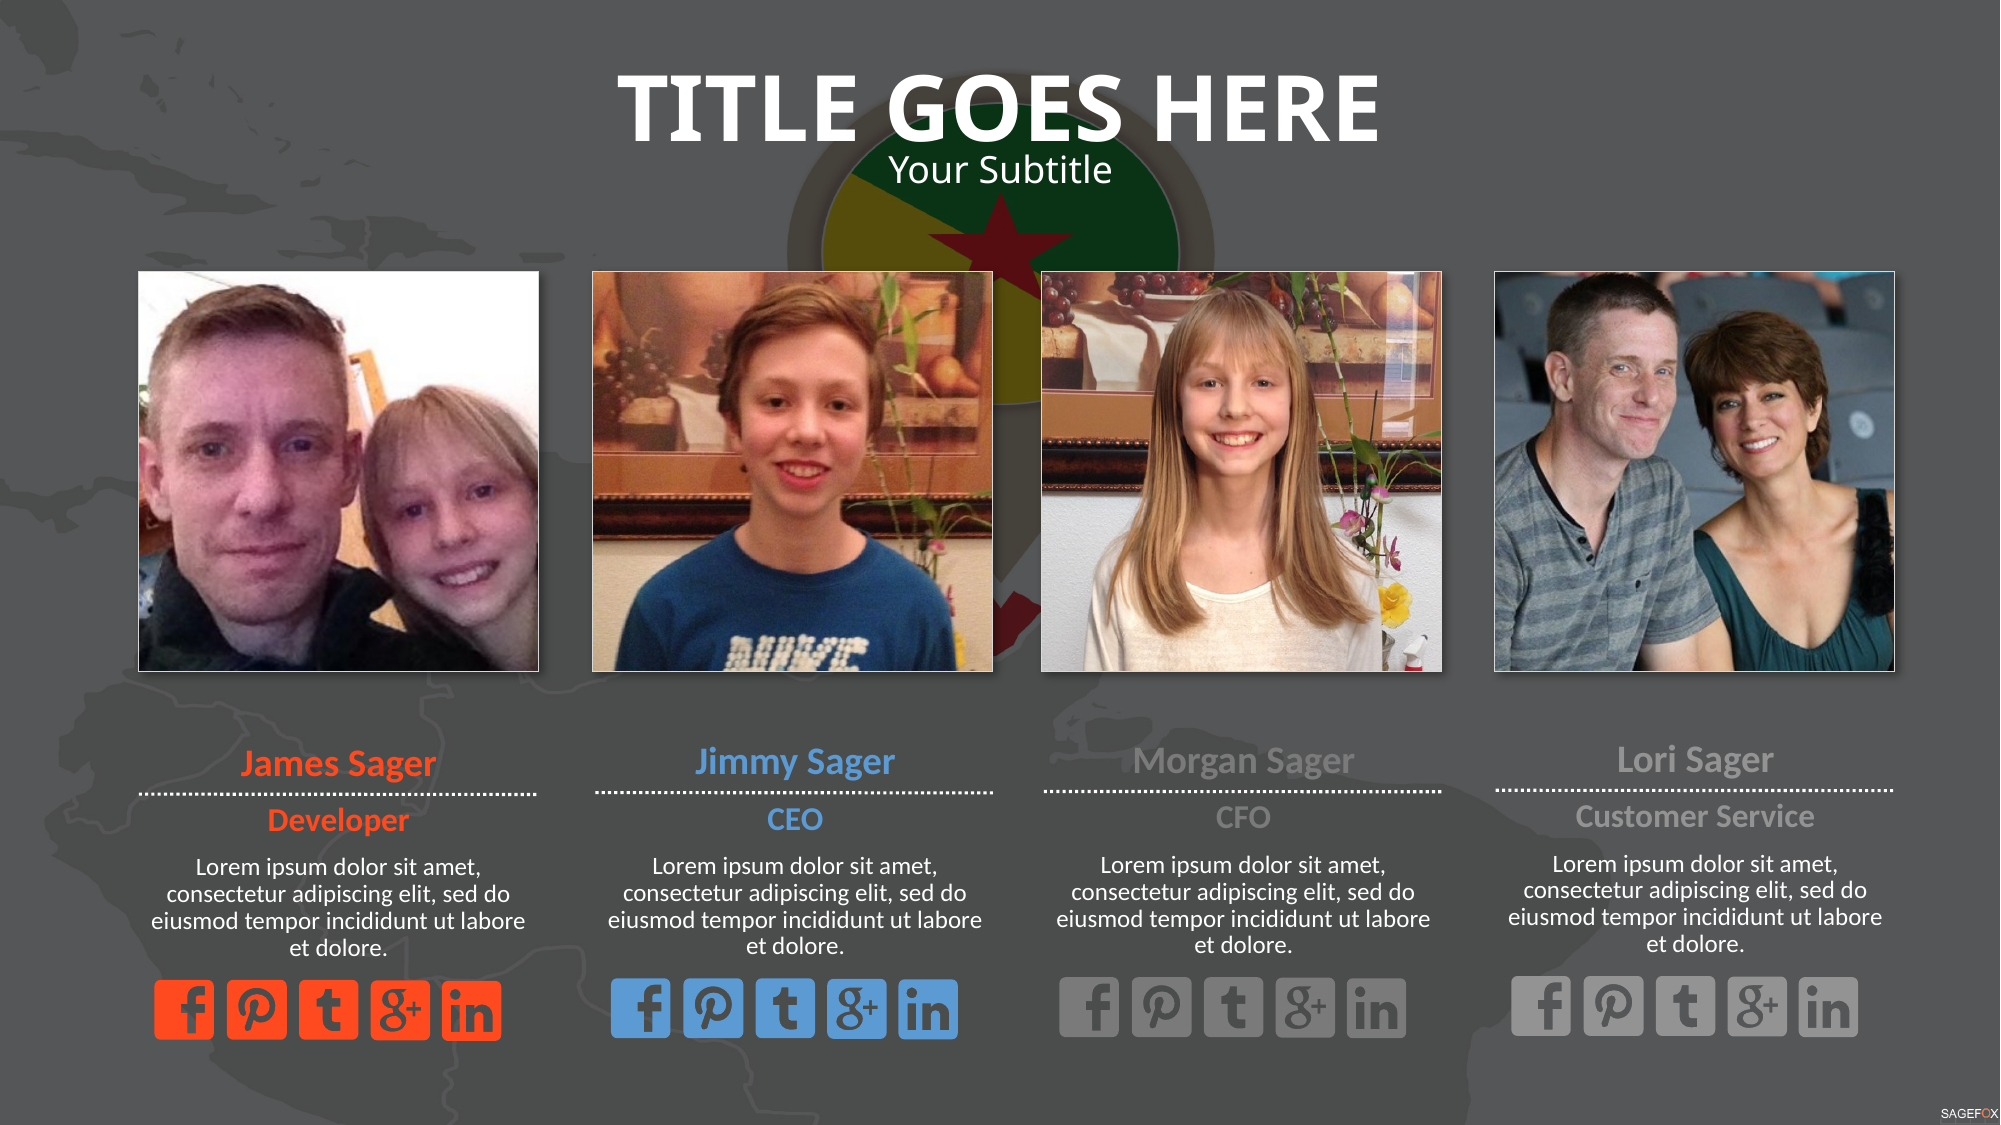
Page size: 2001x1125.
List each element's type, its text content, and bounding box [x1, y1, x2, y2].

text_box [1059, 977, 1407, 1039]
text_box Lori Sager [1520, 738, 1871, 781]
picture [1940, 0, 2001, 1125]
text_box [610, 978, 958, 1040]
text_box James Sager [163, 742, 514, 785]
text_box CEO [620, 798, 971, 841]
text_box [591, 270, 993, 672]
text_box Customer Service [1520, 796, 1871, 839]
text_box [548, 42, 1452, 199]
text_box Lorem ipsum dolor sit amet, consectetur adipiscing elit, sed do eiusmod tempor incididunt ut labore et dolore. [595, 852, 996, 966]
text_box [138, 270, 540, 672]
text_box Lorem ipsum dolor sit amet, consectetur adipiscing elit, sed do eiusmod tempor incididunt ut labore et dolore. [1043, 851, 1444, 965]
text_box [1040, 270, 1442, 672]
text_box Lorem ipsum dolor sit amet, consectetur adipiscing elit, sed do eiusmod tempor incididunt ut labore et dolore. [1495, 850, 1896, 964]
text_box Jimmy Sager [620, 740, 971, 784]
text_box [1494, 271, 1896, 673]
text_box Lorem ipsum dolor sit amet, consectetur adipiscing elit, sed do eiusmod tempor incididunt ut labore et dolore. [138, 854, 539, 968]
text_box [154, 979, 502, 1041]
text_box Morgan Sager [1068, 739, 1419, 782]
text_box CFO [1068, 797, 1419, 840]
text_box Developer [163, 799, 514, 842]
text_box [1511, 976, 1859, 1038]
